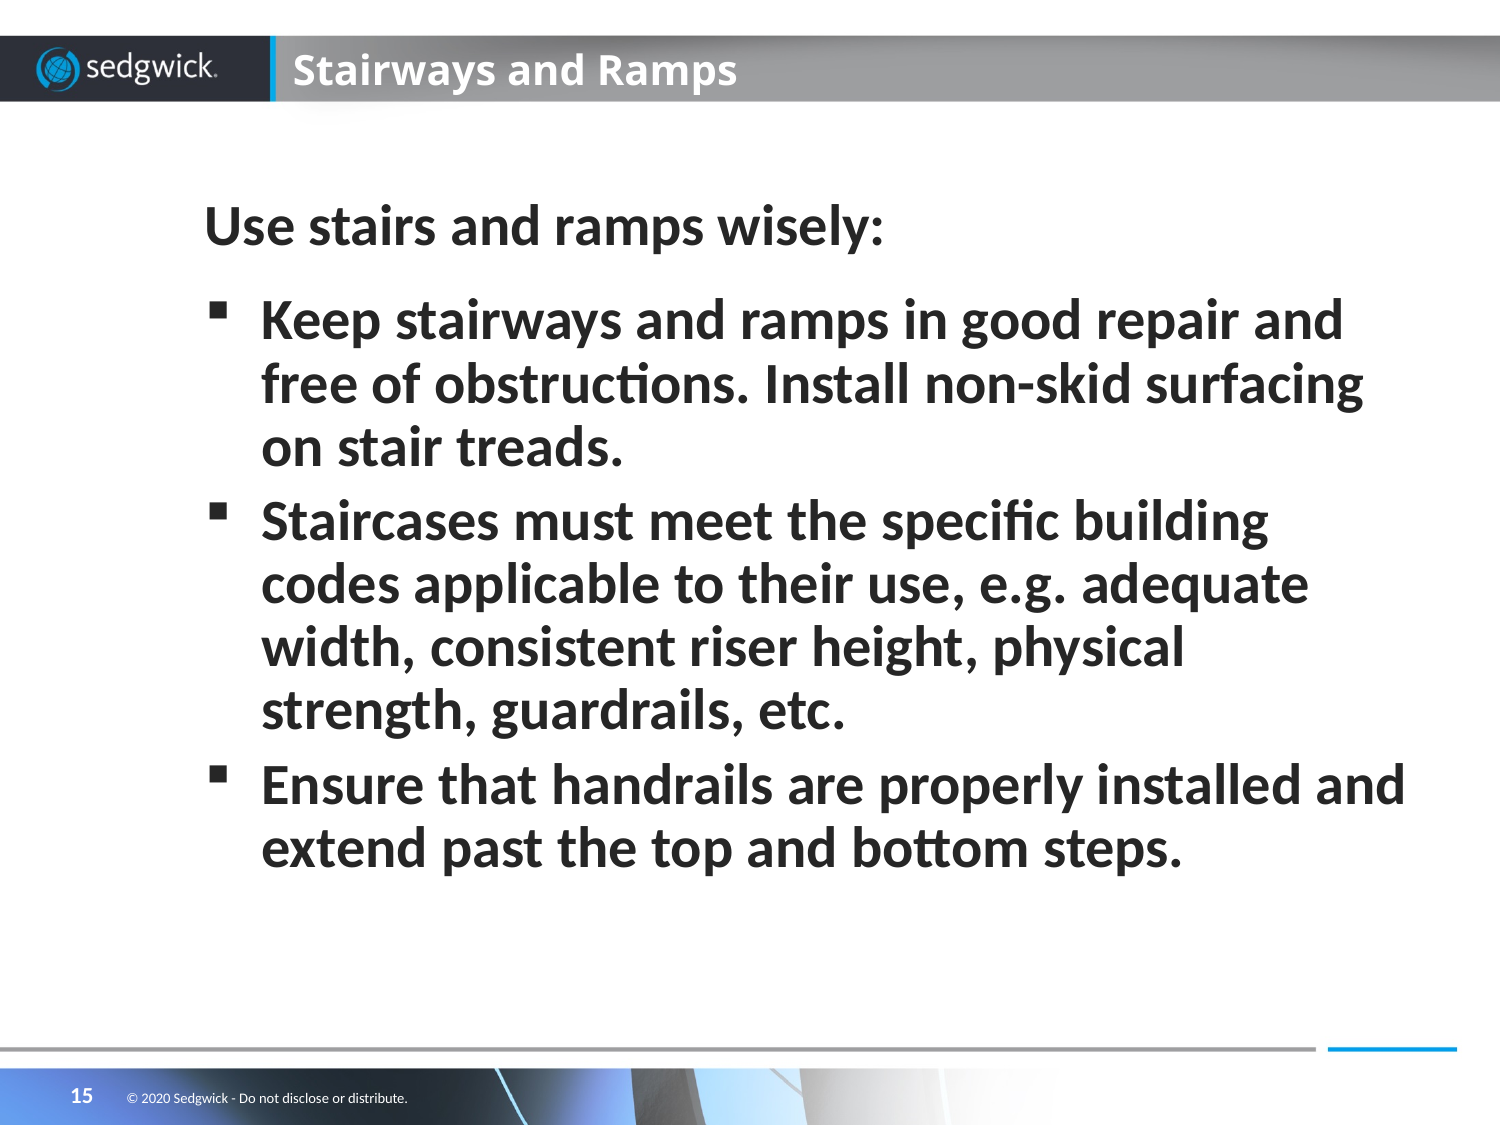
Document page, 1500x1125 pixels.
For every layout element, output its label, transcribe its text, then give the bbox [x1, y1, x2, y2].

picture [0, 0, 1500, 1125]
title Stairways and Ramps [278, 36, 1500, 102]
list Use stairs and ramps wisely: Keep stairways and ramps in good repair and free of obstructions. Install non-skid surfacing on stair treads. Staircases must meet the specific building codes applicable to their use, e.g. adequate width, consistent riser height, physical strength, guardrails, etc. Ensure that handrails are properly installed and extend past the top and bottom steps. [190, 192, 1426, 985]
